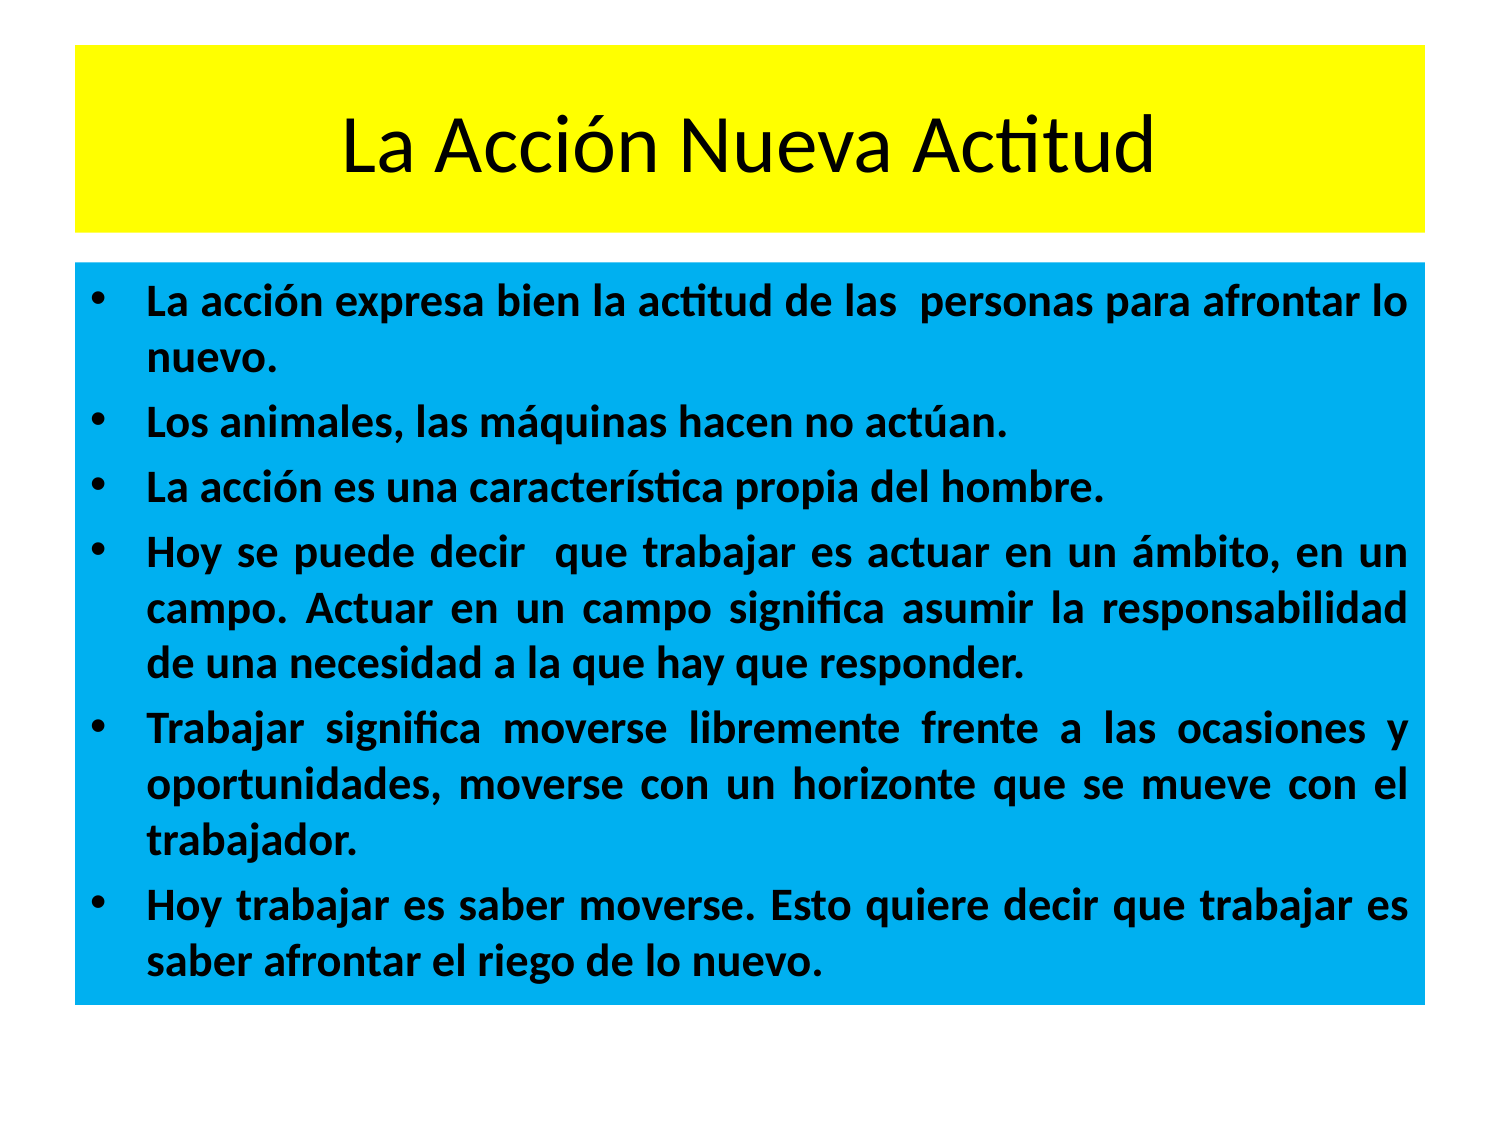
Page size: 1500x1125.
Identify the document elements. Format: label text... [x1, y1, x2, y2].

list La acción expresa bien la actitud de las personas para afrontar lo nuevo. Los animales, las máquinas hacen no actúan. La acción es una característica propia del hombre. Hoy se puede decir que trabajar es actuar en un ámbito, en un campo. Actuar en un campo significa asumir la responsabilidad de una necesidad a la que hay que responder. Trabajar significa moverse libremente frente a las ocasiones y oportunidades, moverse con un horizonte que se mueve con el trabajador. Hoy trabajar es saber moverse. Esto quiere decir que trabajar es saber afrontar el riego de lo nuevo. [75, 262, 1425, 1005]
title La Acción Nueva Actitud [75, 45, 1425, 233]
